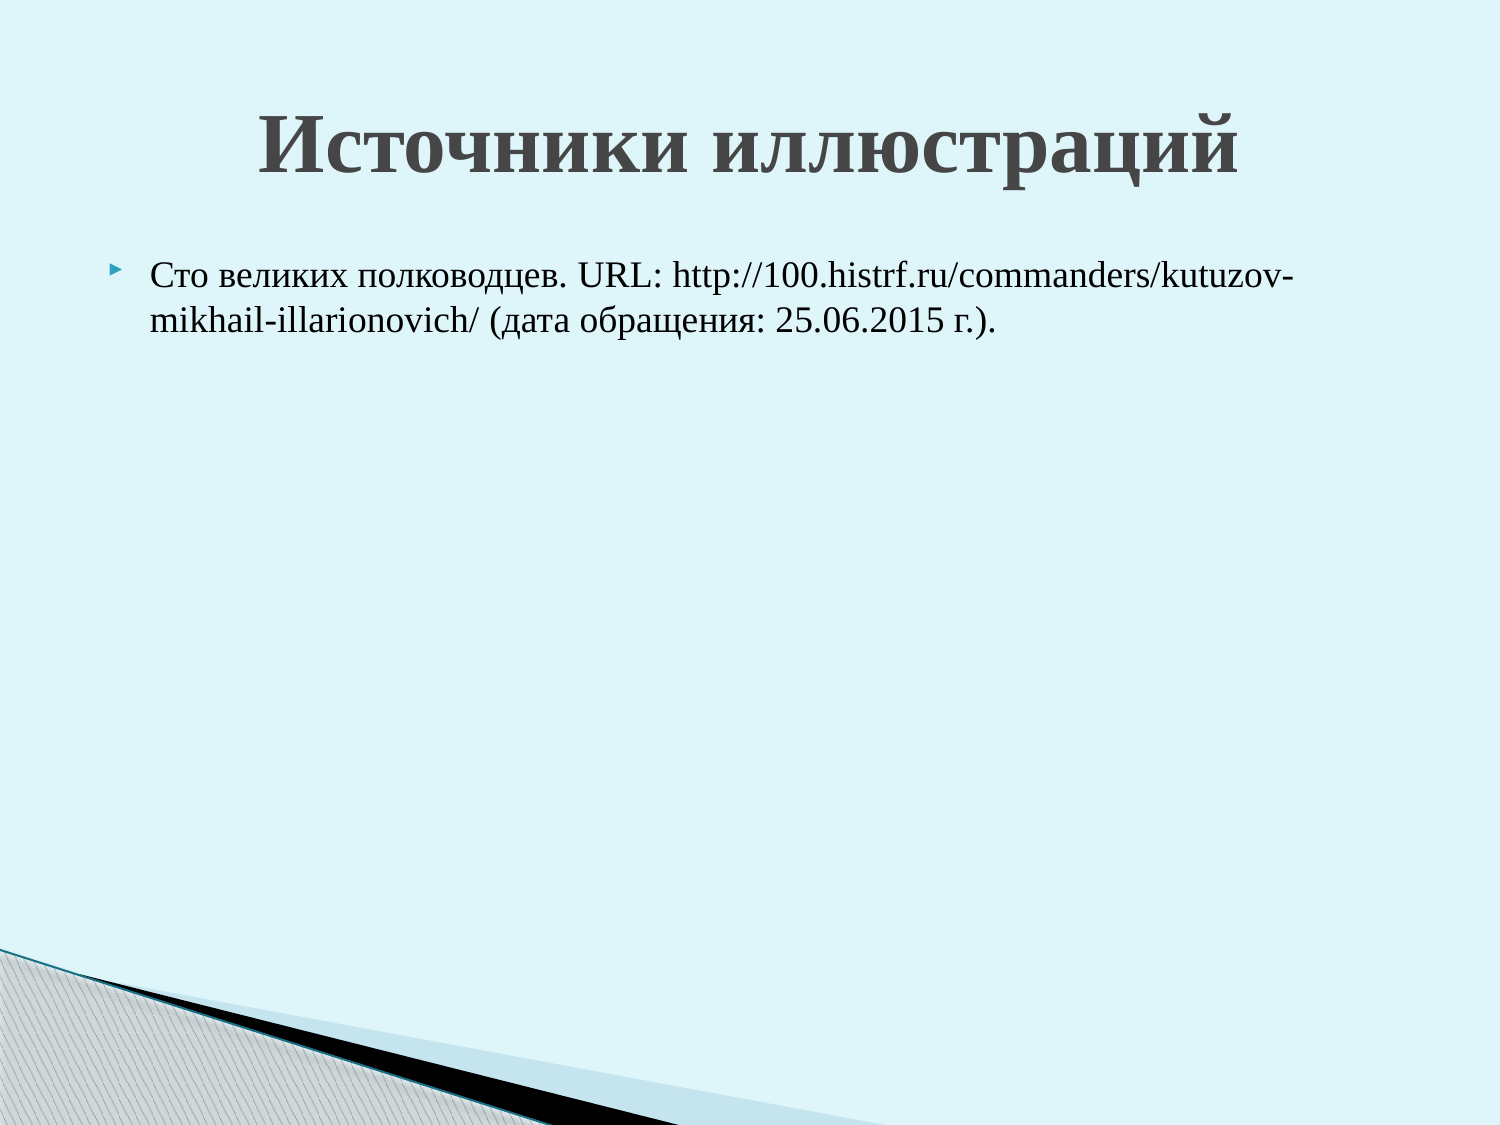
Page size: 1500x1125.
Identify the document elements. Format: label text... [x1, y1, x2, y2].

list Сто великих полководцев. URL: http://100.histrf.ru/commanders/kutuzov-mikhail-illarionovich/ (дата обращения: 25.06.2015 г.). [75, 243, 1425, 986]
title Источники иллюстраций [75, 45, 1425, 233]
